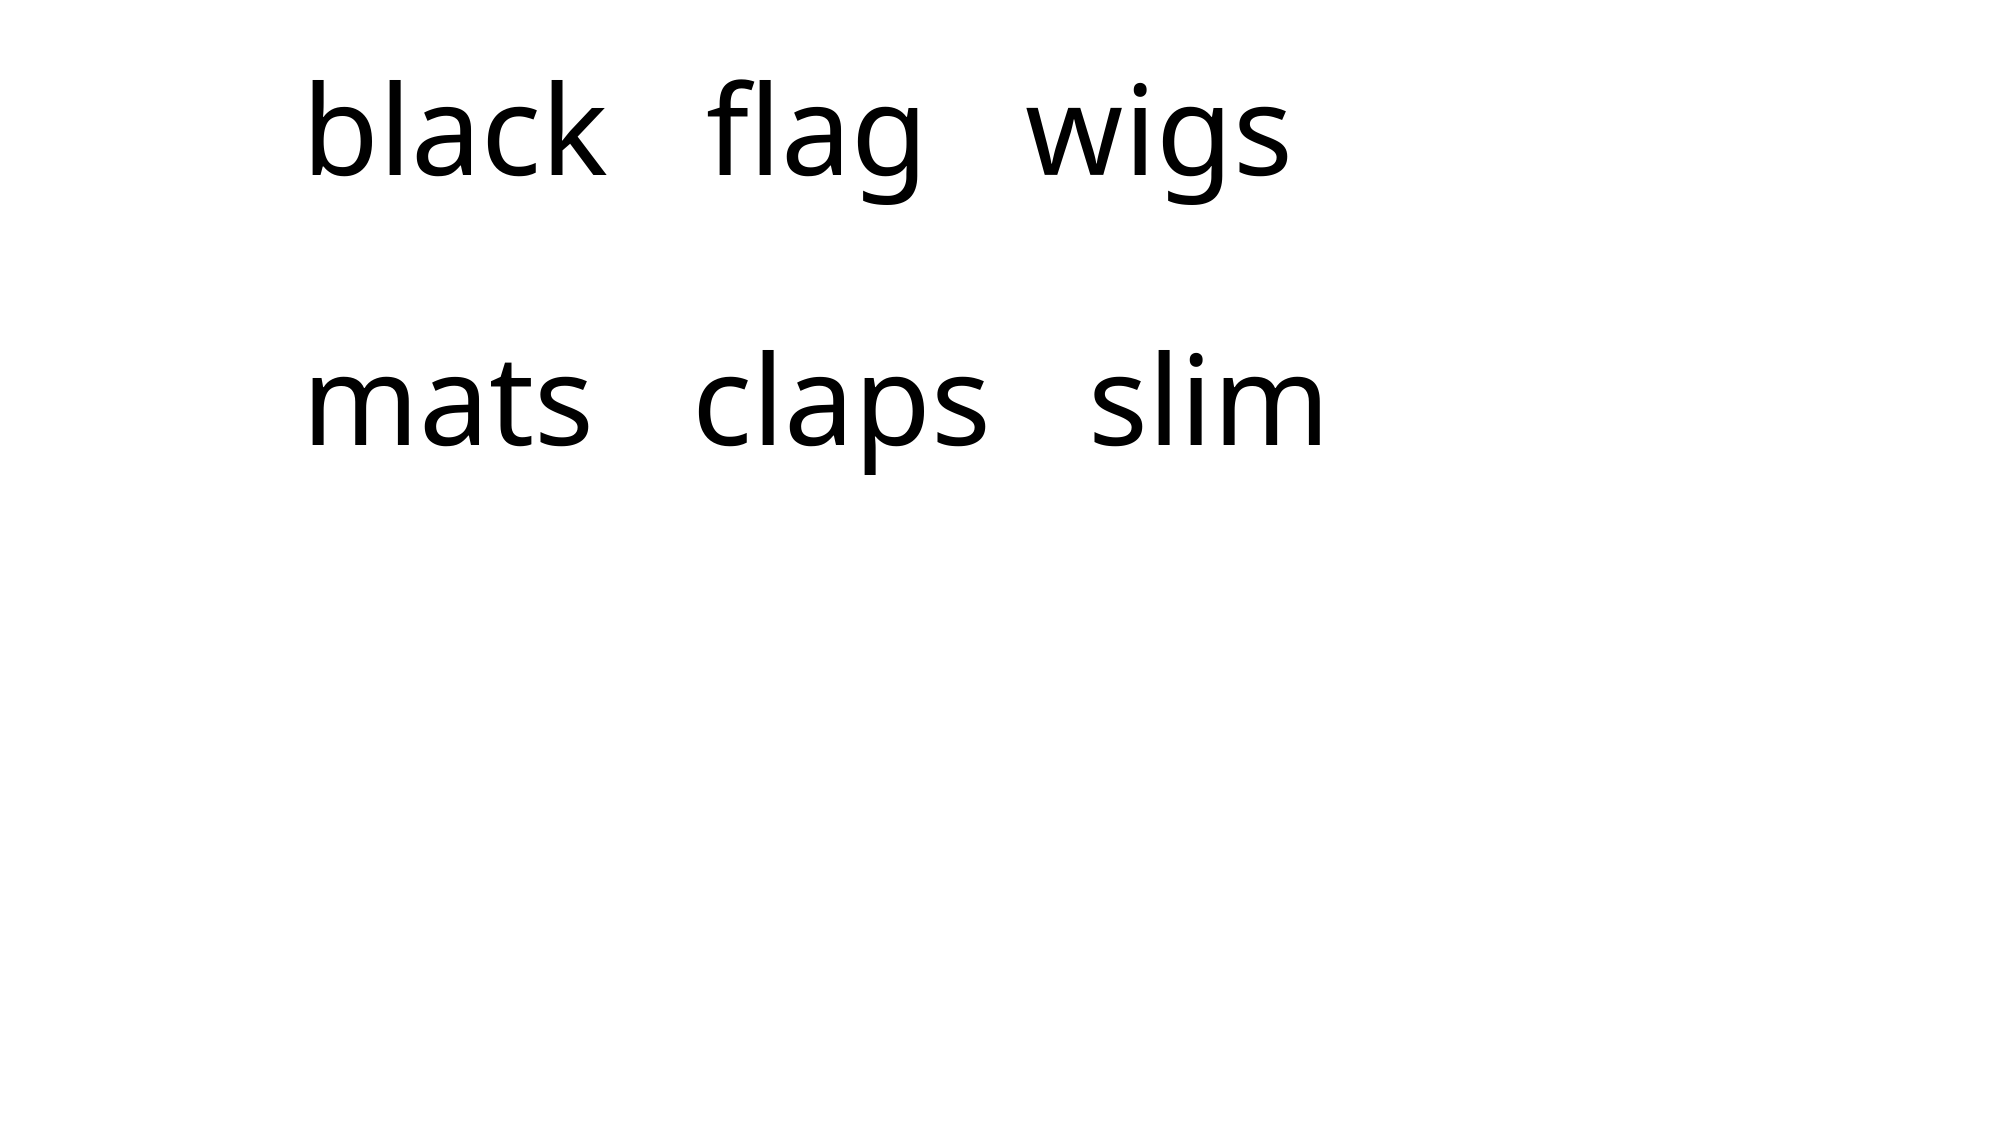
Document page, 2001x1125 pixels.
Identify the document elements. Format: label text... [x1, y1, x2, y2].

title black flag wigs mats claps slim [137, 59, 1863, 1083]
